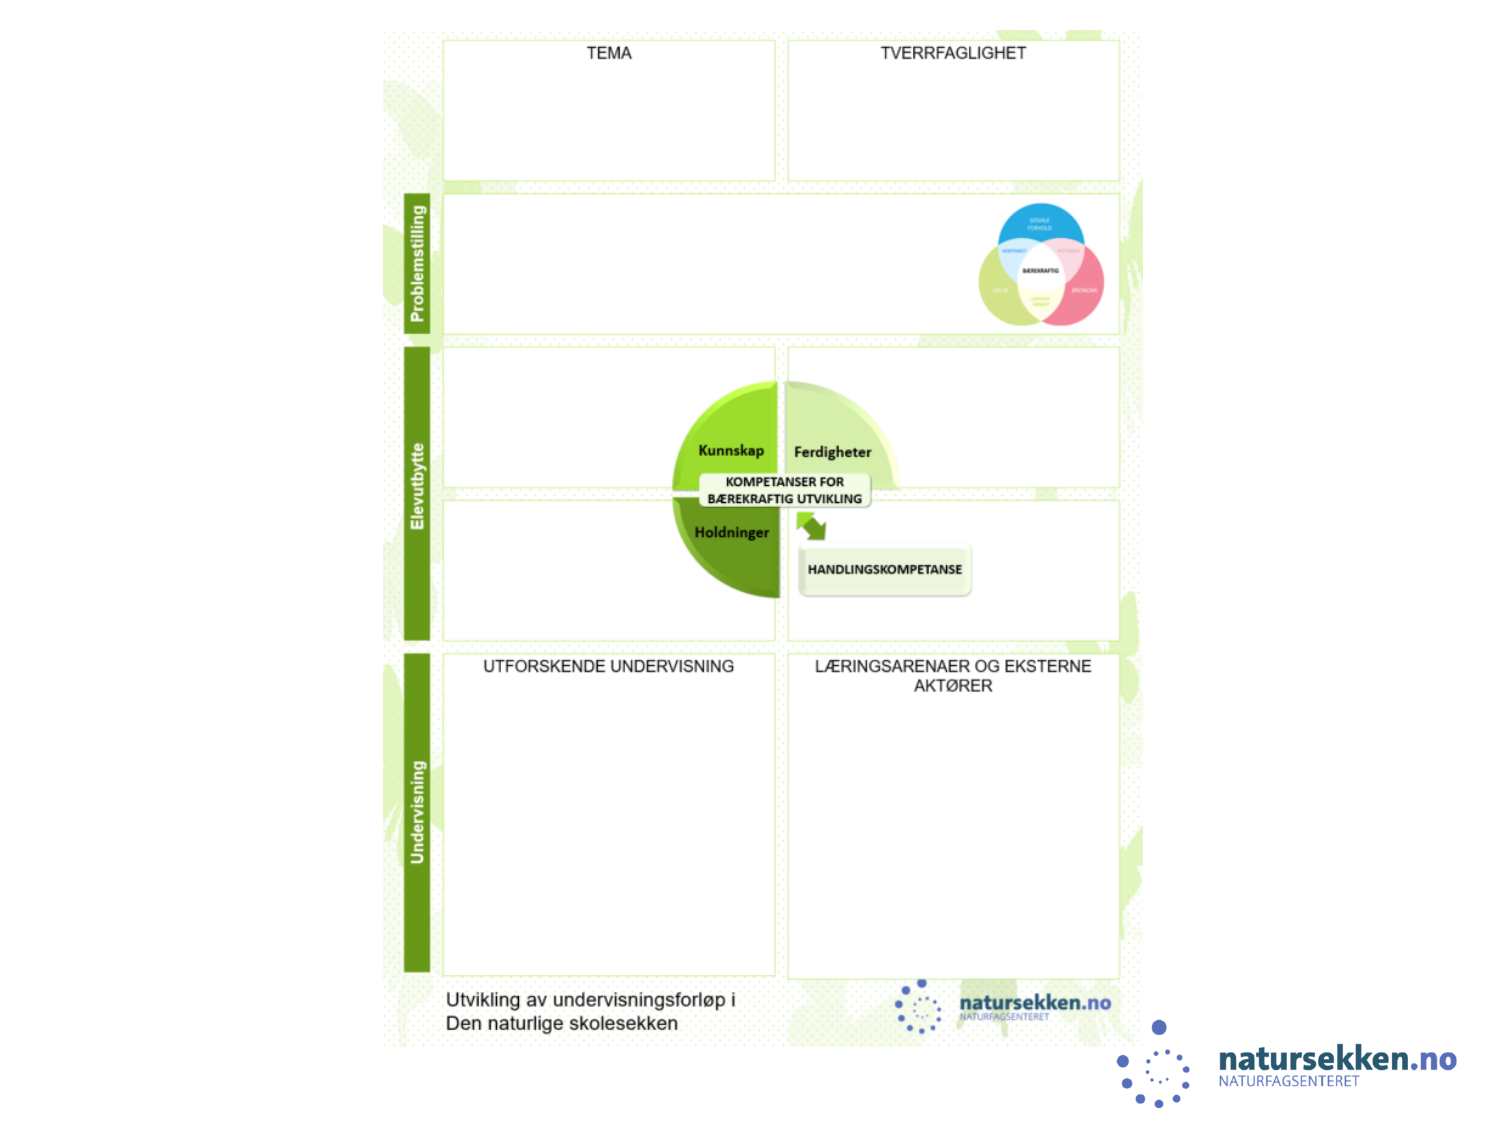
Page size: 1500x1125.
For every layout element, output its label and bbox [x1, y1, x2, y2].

picture [383, 30, 1459, 1108]
